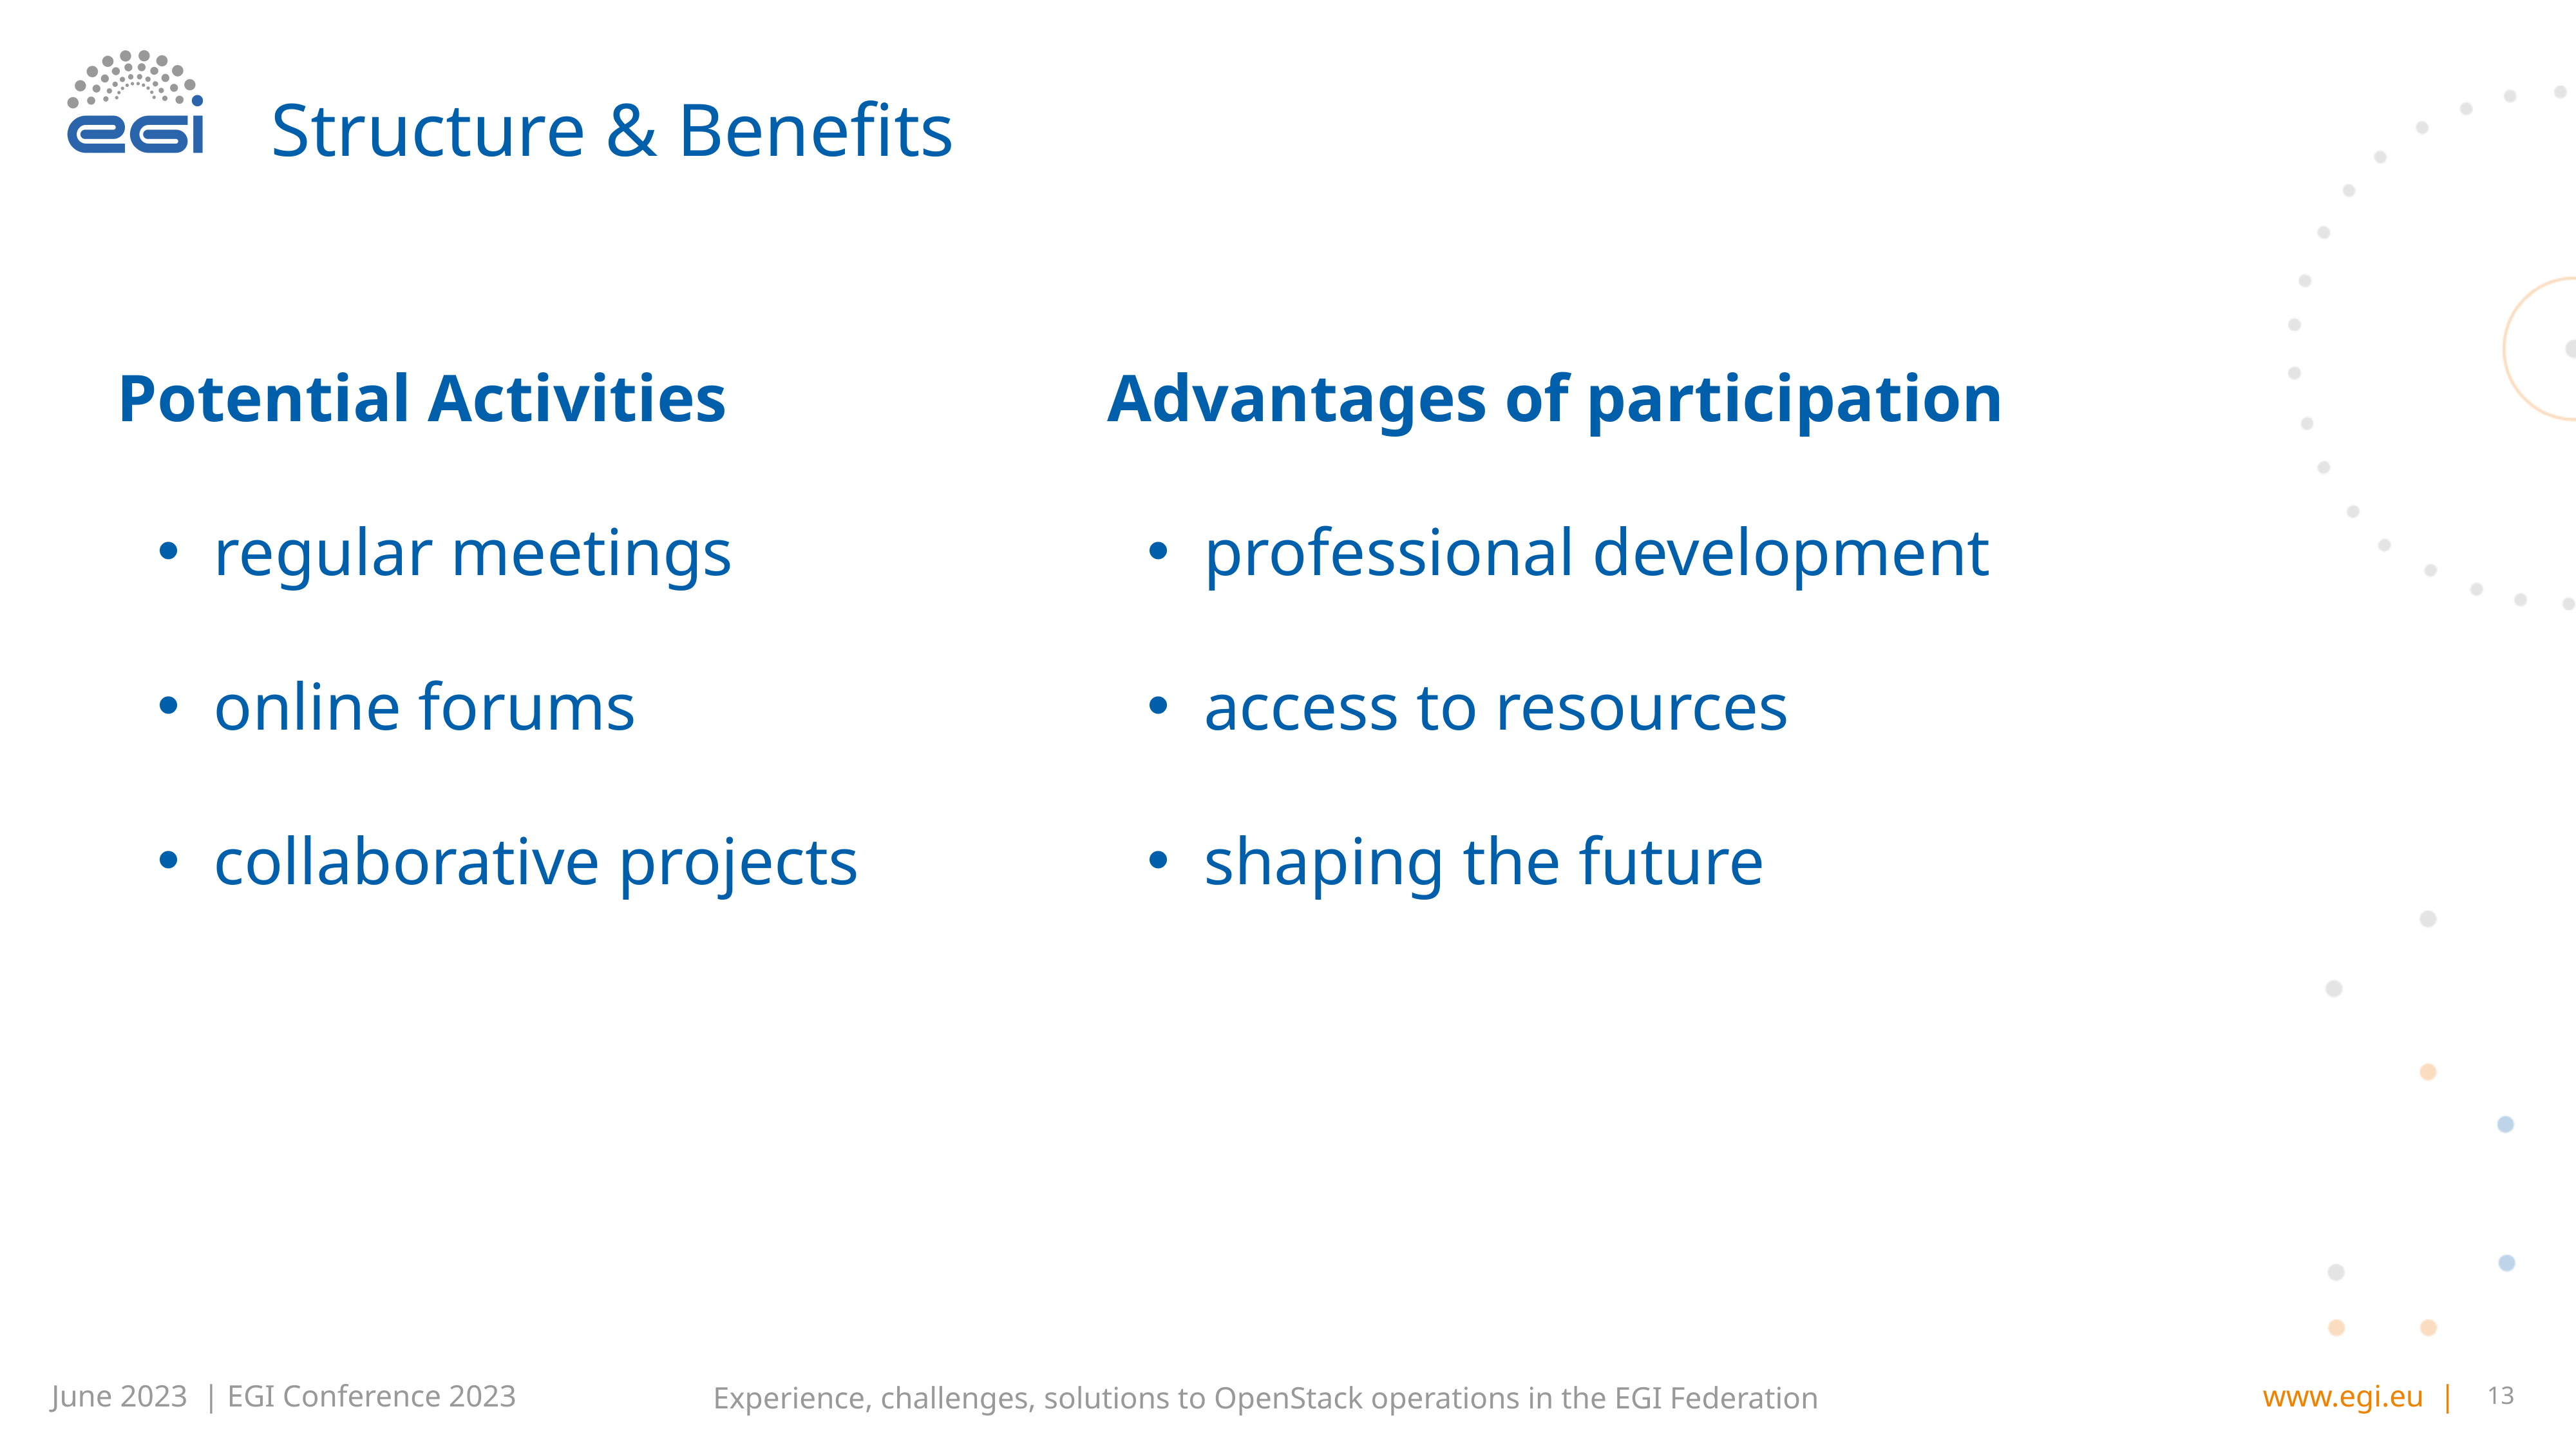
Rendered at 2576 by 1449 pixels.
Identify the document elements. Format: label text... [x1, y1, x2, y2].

title Structure & Benefits [270, 6, 2576, 249]
list Advantages of participation professional development access to resources shaping the future [1097, 300, 2274, 1039]
list Potential Activities regular meetings online forums collaborative projects [107, 300, 887, 1039]
slide_number ‹#› [2452, 971, 2524, 1449]
picture [67, 50, 203, 153]
